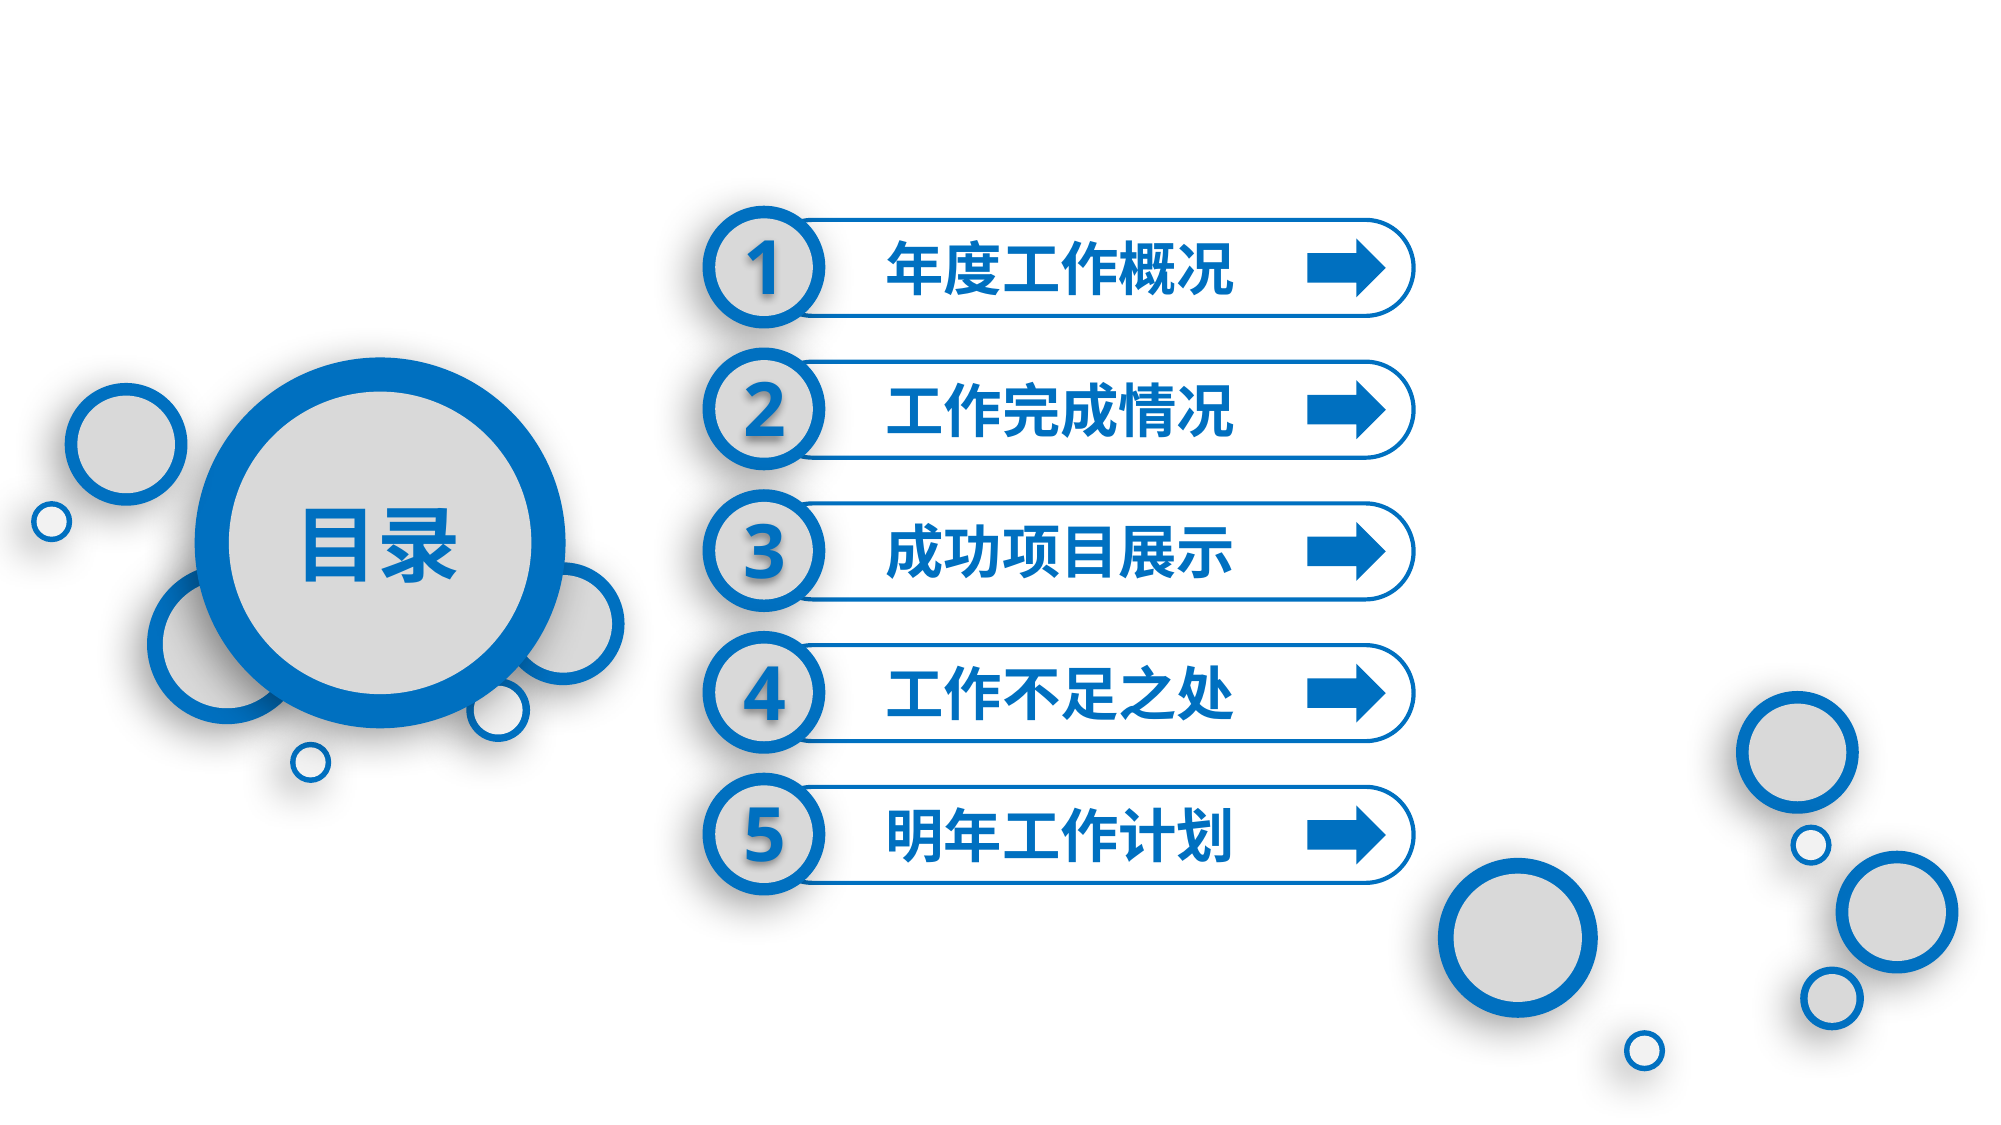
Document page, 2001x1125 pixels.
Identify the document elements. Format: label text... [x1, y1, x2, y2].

text_box [829, 501, 1416, 602]
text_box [1439, 859, 1596, 1016]
text_box MAN [825, 217, 832, 318]
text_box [825, 359, 832, 460]
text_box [704, 774, 824, 894]
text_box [704, 349, 824, 469]
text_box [568, 564, 623, 684]
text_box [825, 501, 832, 602]
text_box [829, 784, 1416, 885]
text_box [704, 633, 824, 752]
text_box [1802, 968, 1862, 1029]
text_box [829, 359, 1416, 460]
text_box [33, 503, 71, 541]
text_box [468, 735, 528, 740]
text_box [1738, 693, 1857, 812]
text_box [829, 643, 1416, 744]
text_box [149, 566, 191, 723]
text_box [1626, 1032, 1663, 1070]
text_box [1305, 803, 1388, 867]
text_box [292, 743, 330, 781]
text_box [825, 643, 832, 744]
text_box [196, 359, 564, 727]
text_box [66, 385, 186, 504]
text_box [825, 784, 832, 885]
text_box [1837, 852, 1957, 972]
text_box [1305, 519, 1388, 583]
text_box [829, 217, 1416, 318]
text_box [1792, 826, 1830, 864]
text_box [1305, 661, 1388, 725]
text_box [1305, 378, 1388, 442]
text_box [704, 491, 824, 610]
text_box [1305, 236, 1388, 300]
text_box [704, 207, 824, 327]
